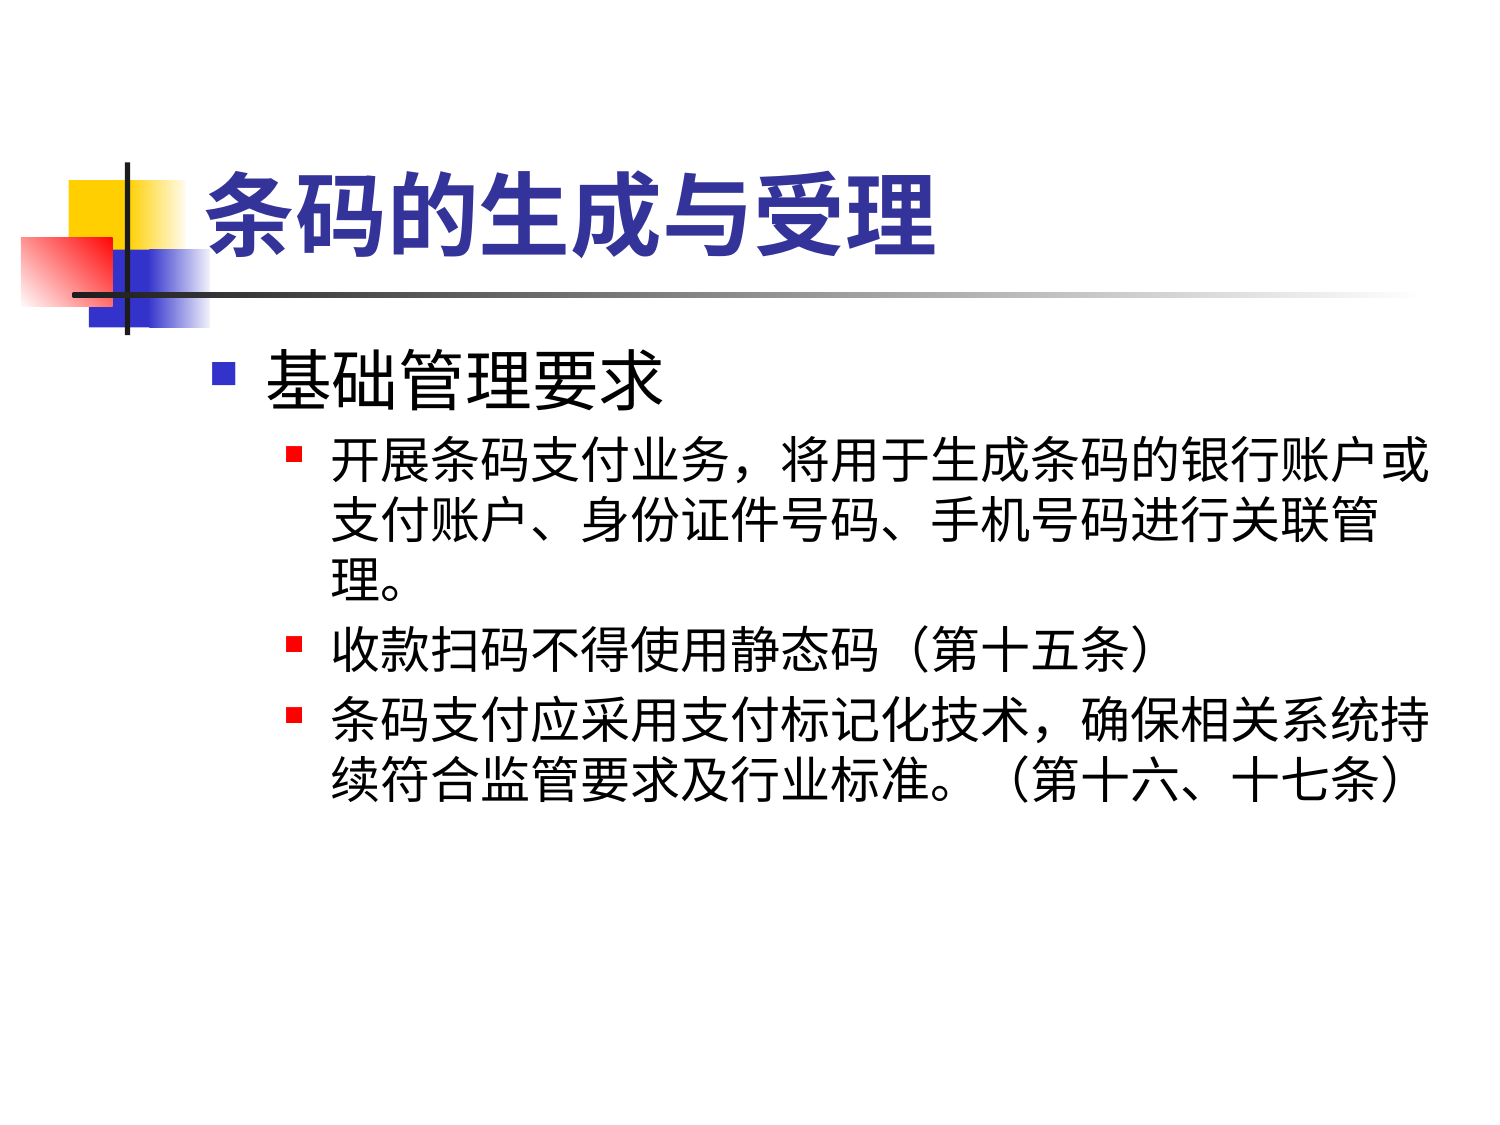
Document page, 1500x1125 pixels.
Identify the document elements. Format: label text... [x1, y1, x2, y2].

title 条码的生成与受理 [188, 35, 1468, 275]
list 基础管理要求 开展条码支付业务，将用于生成条码的银行账户或支付账户、身份证件号码、手机号码进行关联管理。 收款扫码不得使用静态码（第十五条） 条码支付应采用支付标记化技术，确保相关系统持续符合监管要求及行业标准。（第十六、十七条） [193, 331, 1469, 1006]
